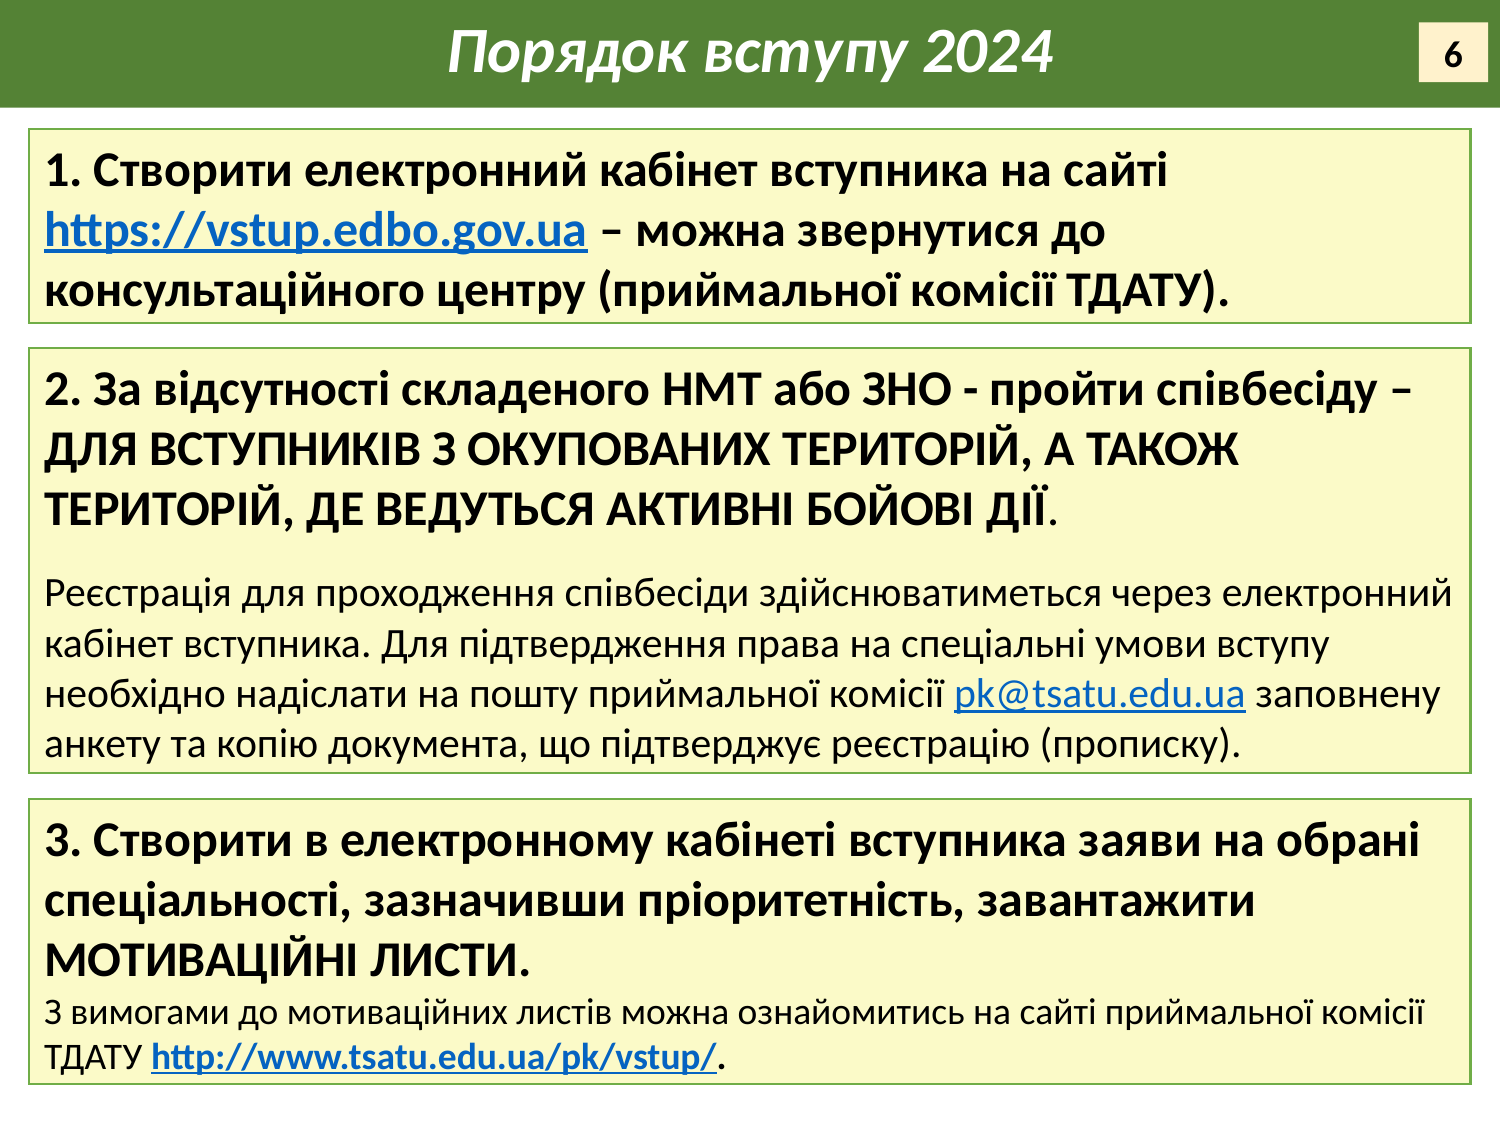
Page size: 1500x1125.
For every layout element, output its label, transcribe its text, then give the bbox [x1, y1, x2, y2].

text_box 3. Створити в електронному кабінеті вступника заяви на обрані спеціальності, зазначивши пріоритетність, завантажити МОТИВАЦІЙНІ ЛИСТИ. З вимогами до мотиваційних листів можна ознайомитись на сайті приймальної комісії ТДАТУ http://www.tsatu.edu.ua/pk/vstup/. [28, 798, 1472, 1085]
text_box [0, 0, 1500, 108]
text_box 1. Створити електронний кабінет вступника на сайті https://vstup.edbo.gov.ua – можна звернутися до консультаційного центру (приймальної комісії ТДАТУ). [28, 128, 1472, 324]
text_box 2. За відсутності складеного НМТ або ЗНО - пройти співбесіду – ДЛЯ ВСТУПНИКІВ З ОКУПОВАНИХ ТЕРИТОРІЙ, А ТАКОЖ ТЕРИТОРІЙ, ДЕ ВЕДУТЬСЯ АКТИВНІ БОЙОВІ ДІЇ. Реєстрація для проходження співбесіди здійснюватиметься через електронний кабінет вступника. Для підтвердження права на спеціальні умови вступу необхідно надіслати на пошту приймальної комісії pk@tsatu.edu.ua заповнену анкету та копію документа, що підтверджує реєстрацію (прописку). [28, 347, 1472, 774]
